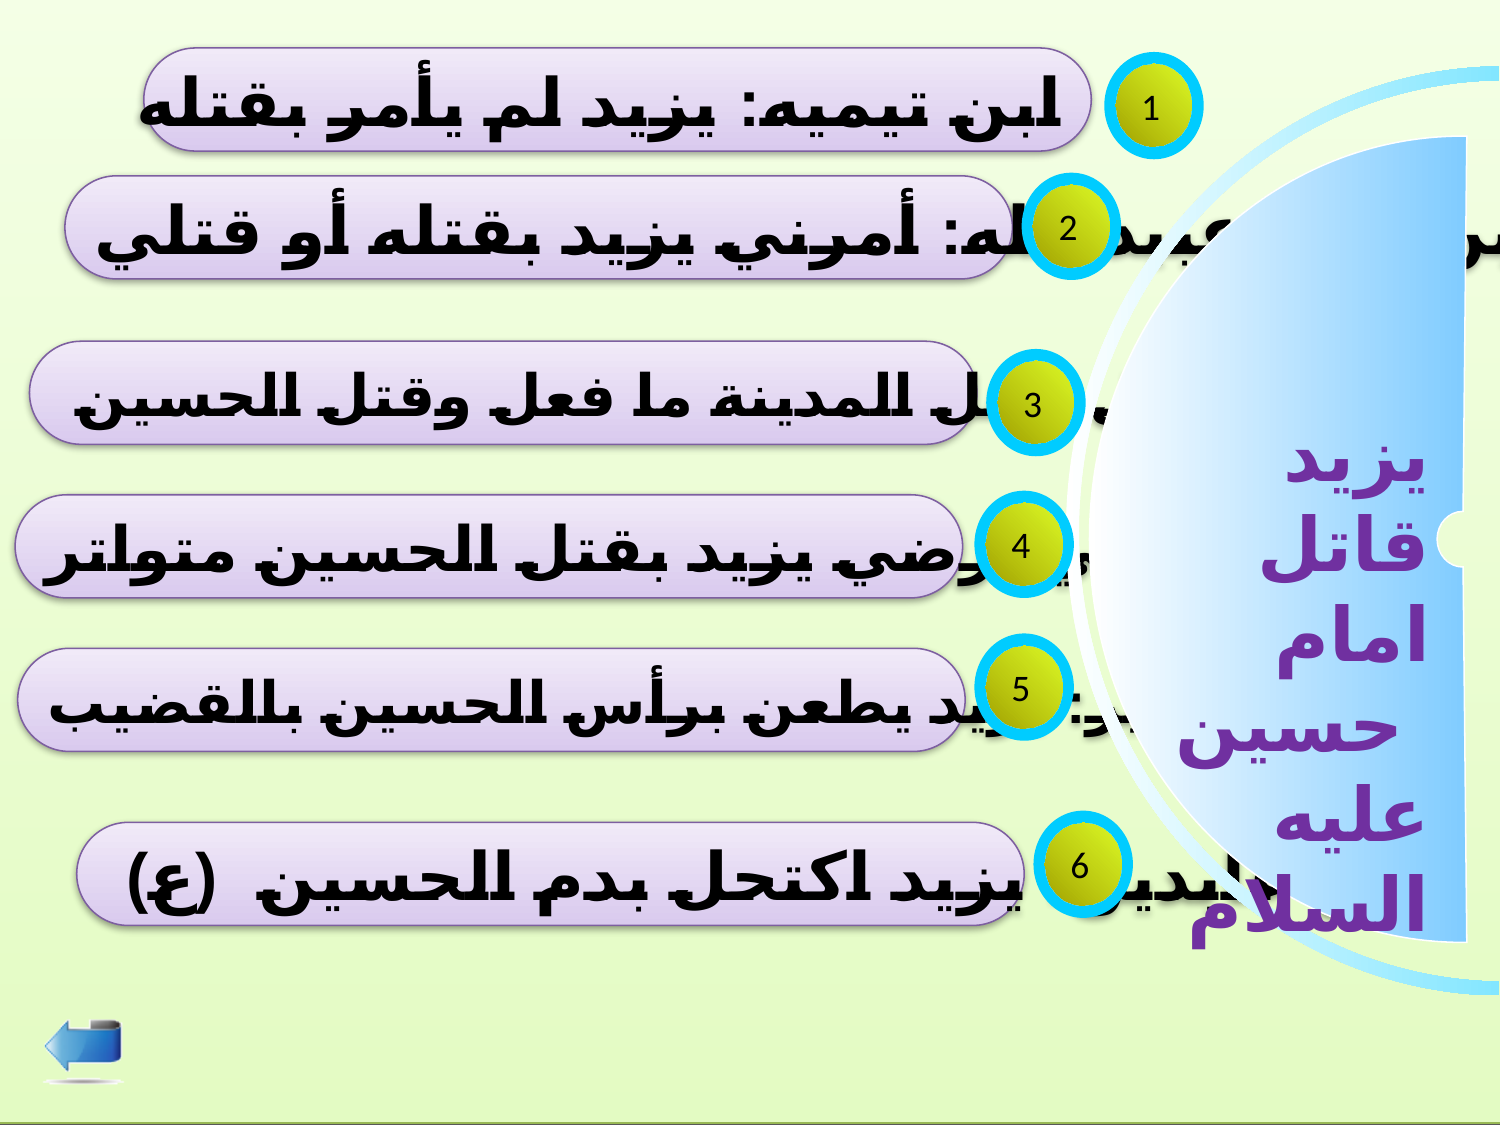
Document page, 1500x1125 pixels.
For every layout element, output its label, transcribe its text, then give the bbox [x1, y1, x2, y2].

text_box ابن عابدين: يزيد اكتحل بدم الحسين (ع) [75, 821, 1025, 927]
text_box ذهبي: فعل بأهل المدينة ما فعل وقتل الحسين [28, 340, 978, 446]
text_box [1033, 810, 1133, 918]
text_box [1104, 51, 1204, 160]
text_box [1323, 954, 1499, 996]
text_box ابن تيميه: يزيد لم يأمر بقتله [143, 47, 1093, 152]
text_box [974, 490, 1074, 598]
text_box [986, 348, 1086, 457]
text_box 5 [985, 645, 1063, 729]
text_box [1066, 66, 1499, 692]
text_box ابن اثير: عبيد الله: أمرني يزيد بقتله أو قتلي [64, 175, 1014, 280]
text_box تفتازاني: رضي يزيد بقتل الحسين متواتر [14, 493, 964, 599]
text_box ابن كثير: يزيد يطعن برأس الحسين بالقضيب [16, 647, 966, 753]
text_box [974, 633, 1074, 741]
text_box 4 [985, 502, 1063, 586]
picture [17, 980, 148, 1111]
text_box 2 [1032, 184, 1110, 268]
text_box 6 [1044, 822, 1122, 906]
text_box يزيد قاتل امام حسين عليه السلام [1093, 398, 1445, 954]
text_box 3 [997, 360, 1074, 444]
text_box [1445, 559, 1467, 943]
text_box [1021, 172, 1122, 280]
text_box 1 [1115, 63, 1192, 147]
text_box [1113, 136, 1467, 520]
text_box [1089, 483, 1093, 595]
